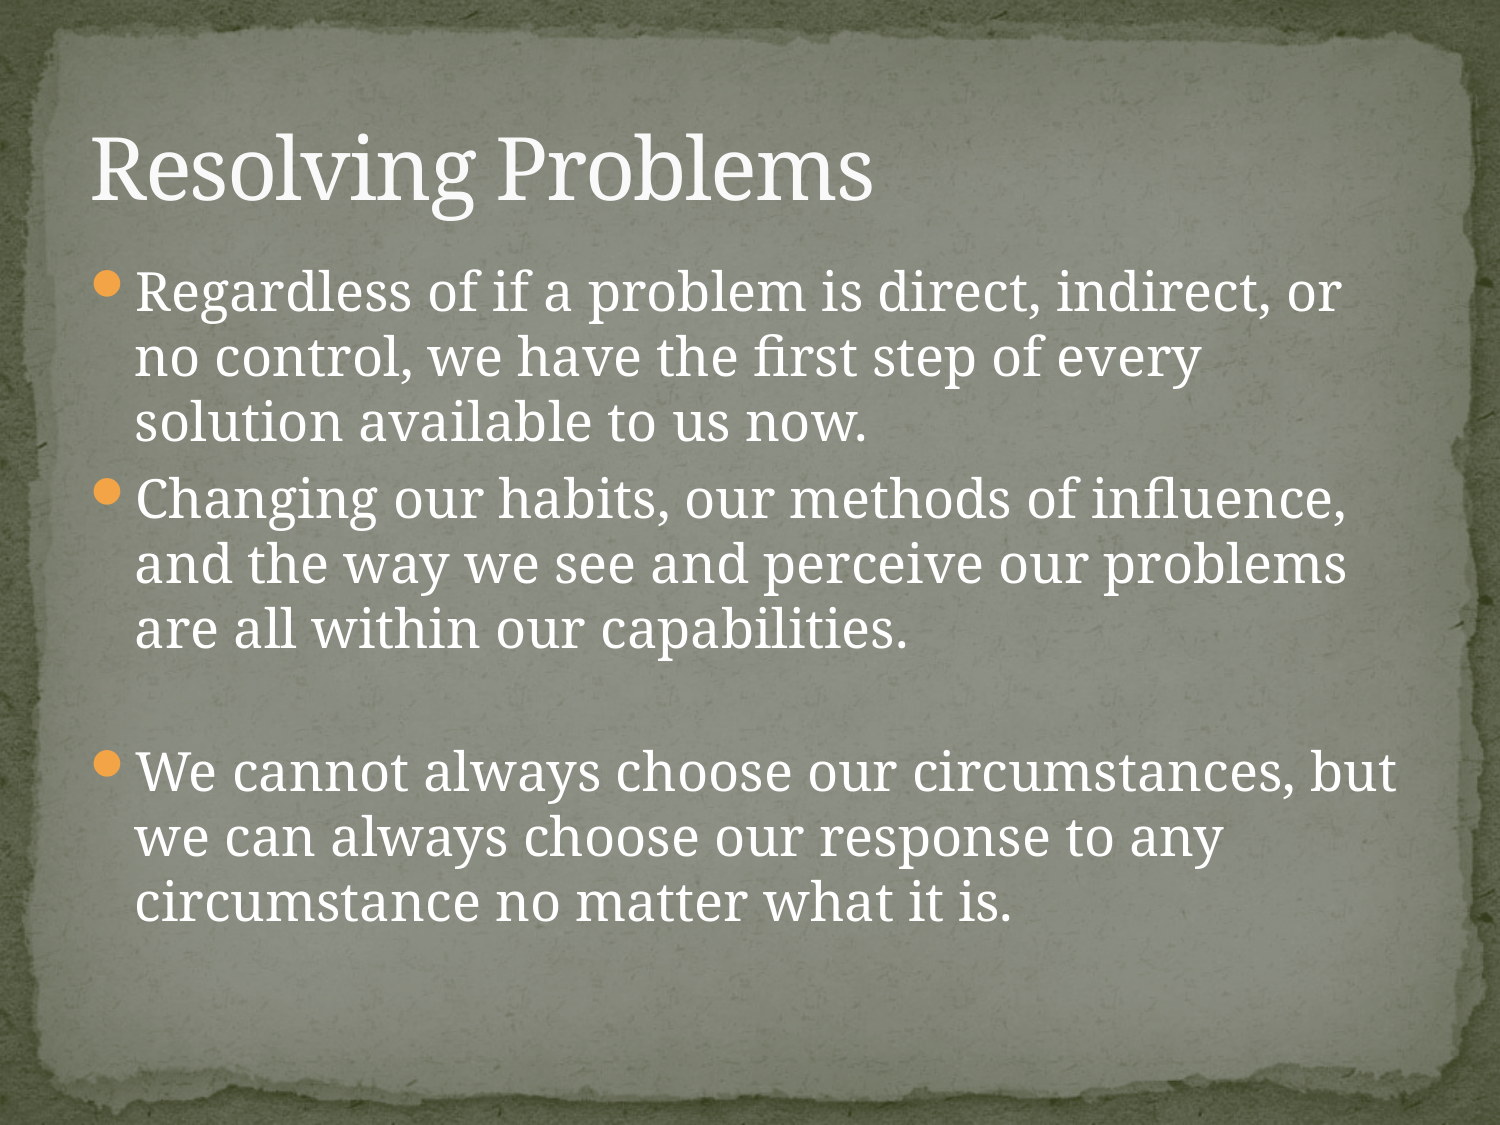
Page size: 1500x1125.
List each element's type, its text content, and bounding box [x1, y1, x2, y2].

title Resolving Problems [74, 24, 1425, 225]
list Regardless of if a problem is direct, indirect, or no control, we have the first step of every solution available to us now. Changing our habits, our methods of influence, and the way we see and perceive our problems are all within our capabilities. We cannot always choose our circumstances, but we can always choose our response to any circumstance no matter what it is. [75, 249, 1425, 1000]
